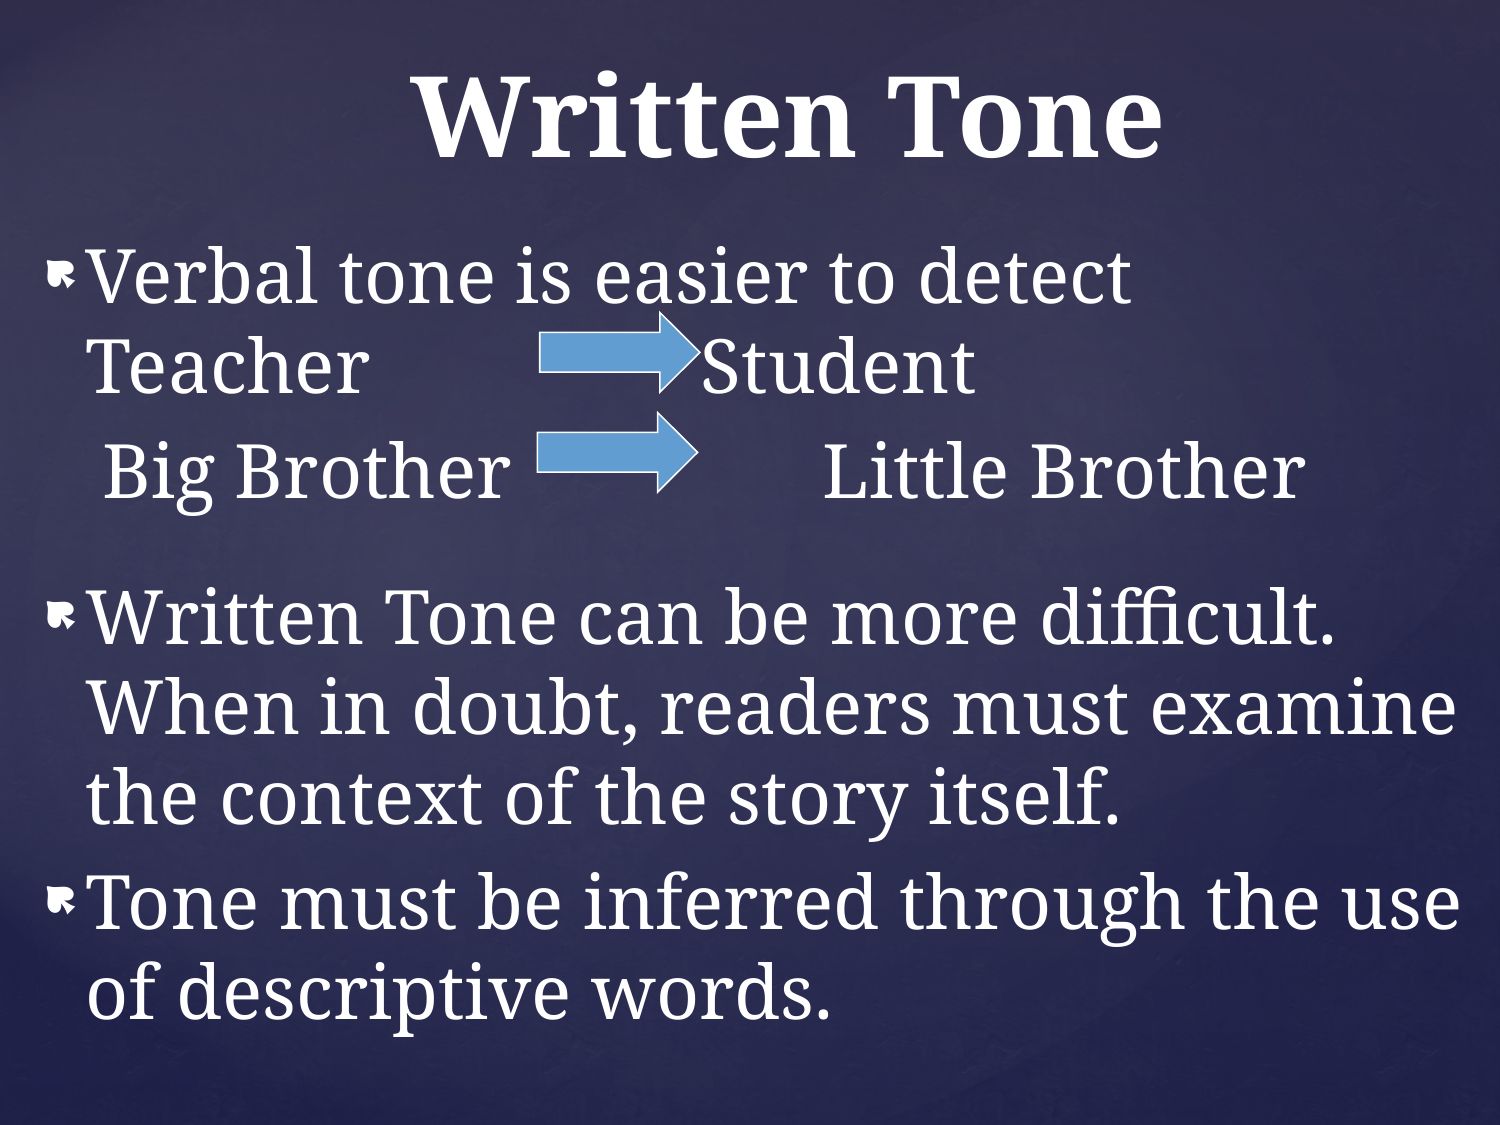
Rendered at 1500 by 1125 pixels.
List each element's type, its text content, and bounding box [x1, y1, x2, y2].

title Written Tone [174, 0, 1402, 188]
text_box [539, 312, 700, 393]
text_box [537, 412, 698, 493]
list Verbal tone is easier to detect Teacher Student Big Brother Little Brother Written Tone can be more difficult. When in doubt, readers must examine the context of the story itself. Tone must be inferred through the use of descriptive words. [25, 200, 1500, 1125]
